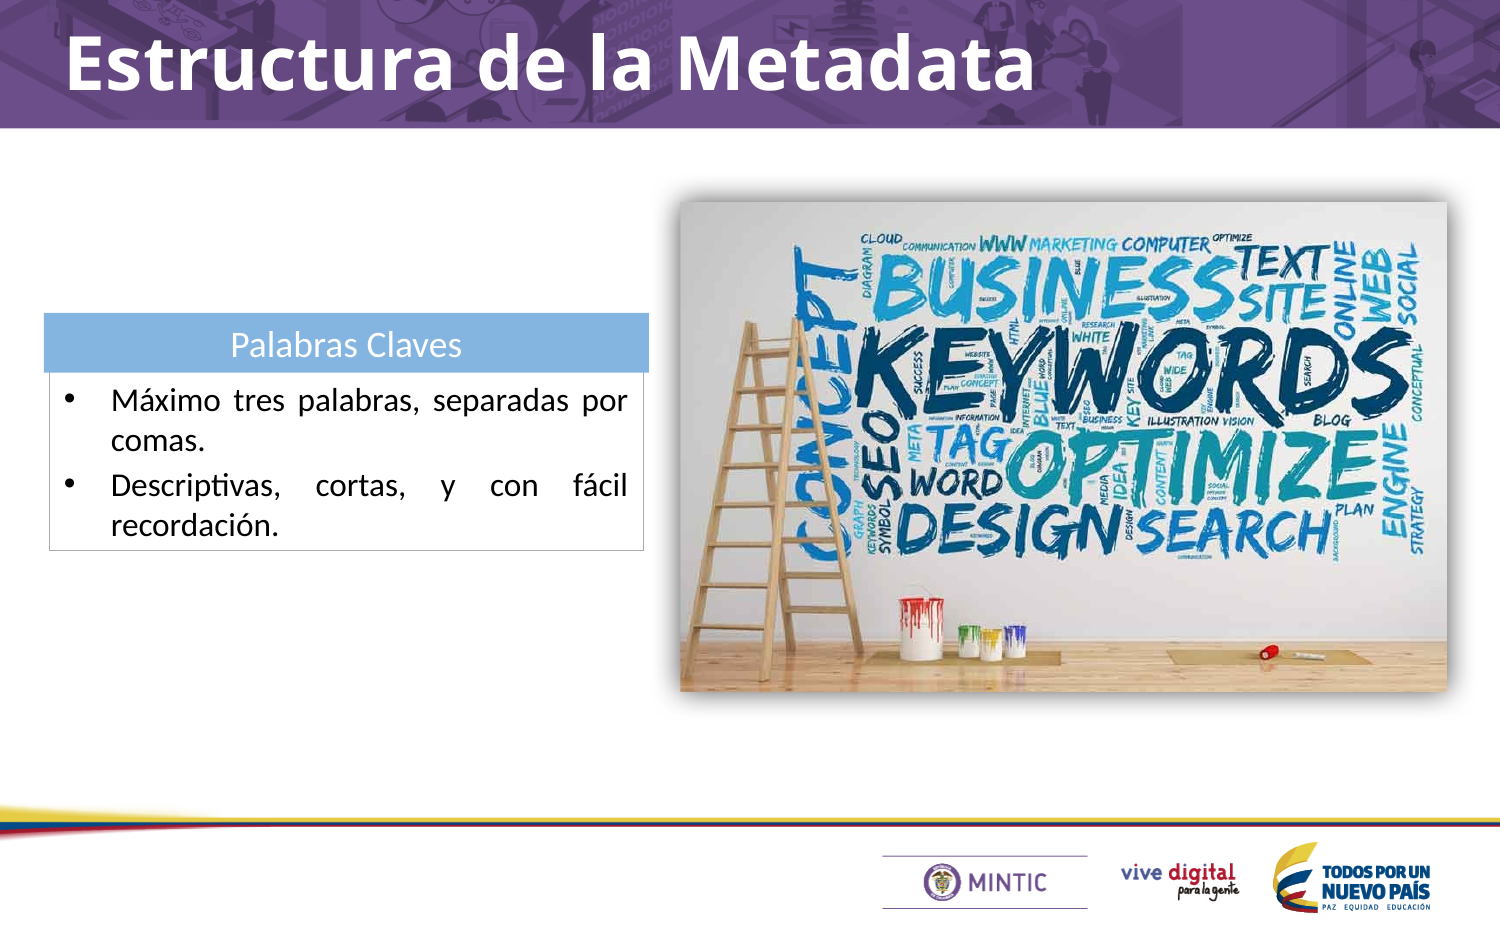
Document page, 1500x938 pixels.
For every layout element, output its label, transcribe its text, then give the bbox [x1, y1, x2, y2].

picture [0, 0, 1500, 938]
text_box Estructura de la Metadata [49, 32, 1293, 111]
text_box Palabras Claves [43, 312, 649, 373]
text_box Máximo tres palabras, separadas por comas. Descriptivas, cortas, y con fácil recordación. [49, 373, 644, 551]
